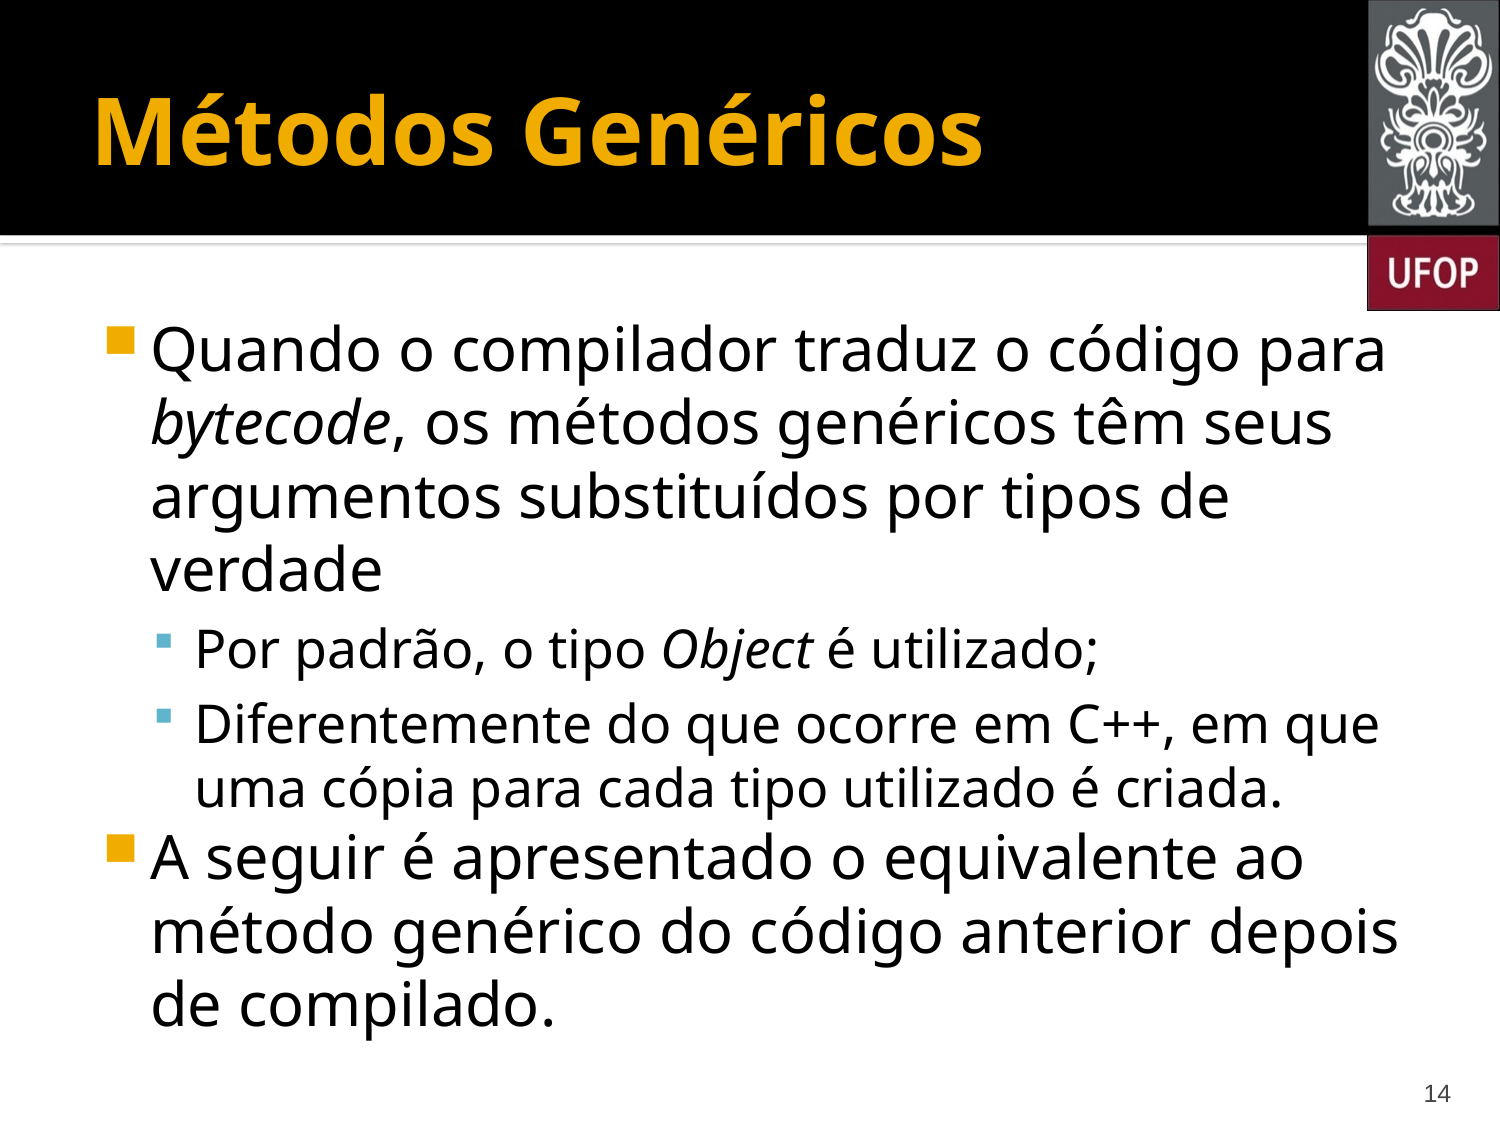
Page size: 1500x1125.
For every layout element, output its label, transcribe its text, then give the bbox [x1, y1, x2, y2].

slide_number 14 [1345, 1062, 1467, 1108]
picture [1367, 0, 1500, 311]
title Métodos Genéricos [75, 25, 1370, 231]
list Quando o compilador traduz o código para bytecode, os métodos genéricos têm seus argumentos substituídos por tipos de verdade Por padrão, o tipo Object é utilizado; Diferentemente do que ocorre em C++, em que uma cópia para cada tipo utilizado é criada. A seguir é apresentado o equivalente ao método genérico do código anterior depois de compilado. [75, 291, 1425, 1050]
